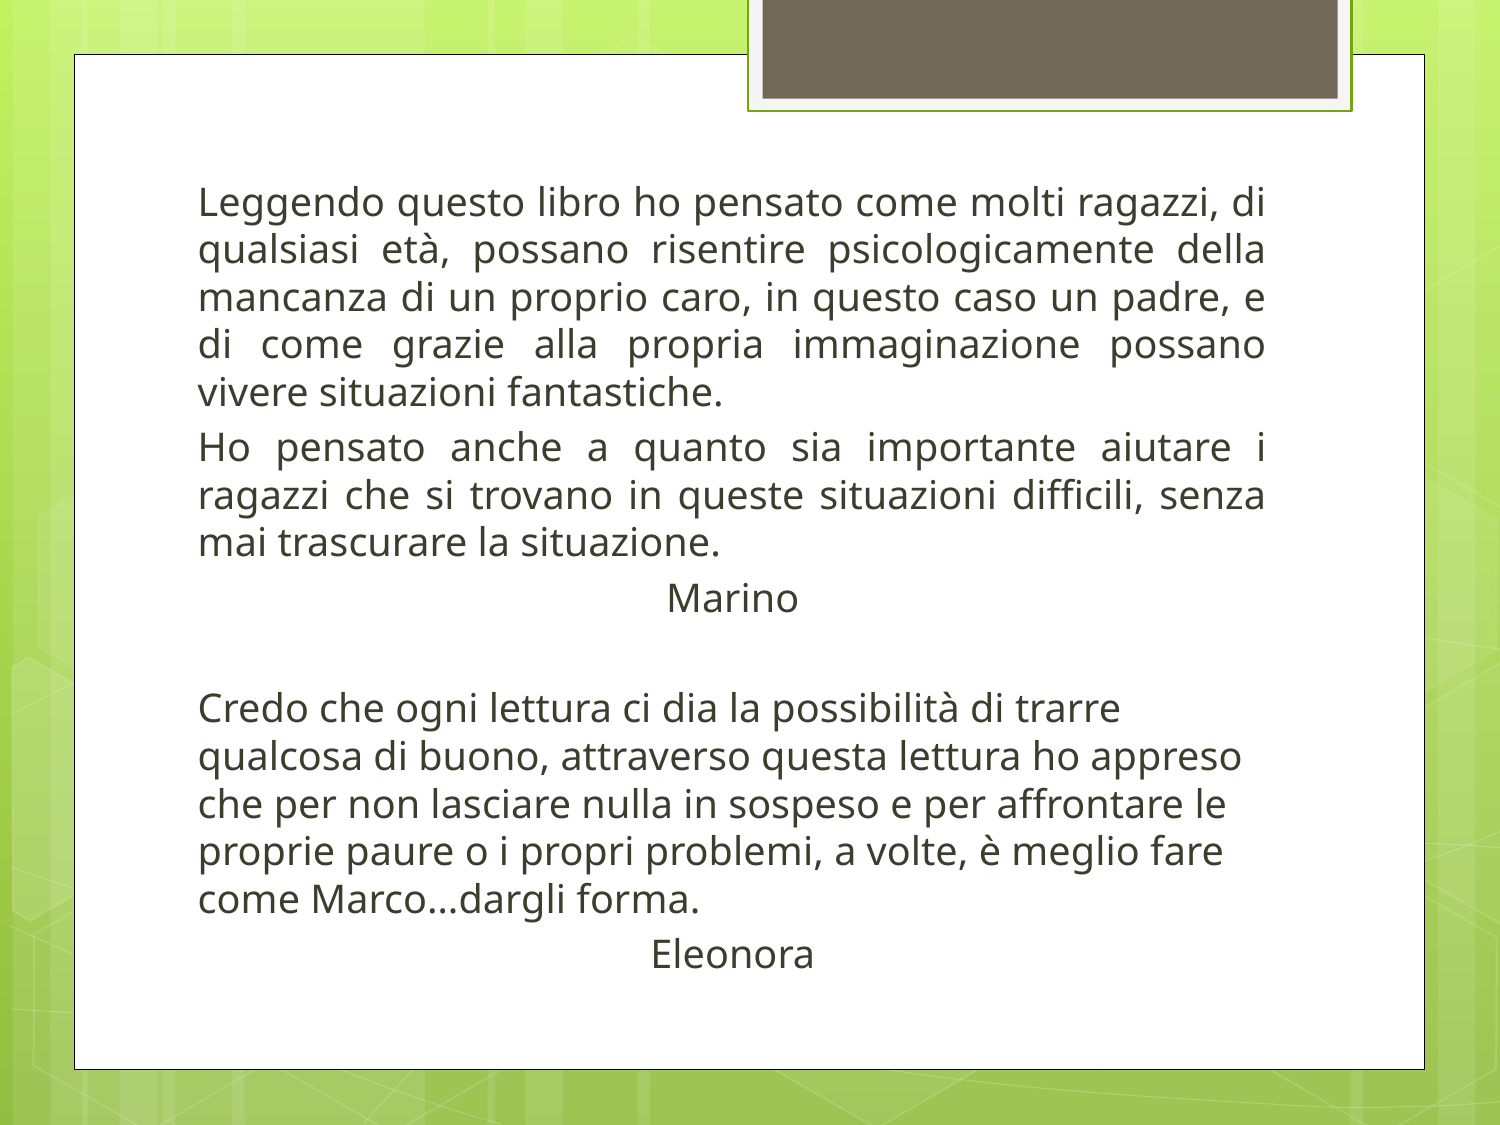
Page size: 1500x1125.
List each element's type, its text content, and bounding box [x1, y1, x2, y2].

list Leggendo questo libro ho pensato come molti ragazzi, di qualsiasi età, possano risentire psicologicamente della mancanza di un proprio caro, in questo caso un padre, e di come grazie alla propria immaginazione possano vivere situazioni fantastiche. Ho pensato anche a quanto sia importante aiutare i ragazzi che si trovano in queste situazioni difficili, senza mai trascurare la situazione. Marino Credo che ogni lettura ci dia la possibilità di trarre qualcosa di buono, attraverso questa lettura ho appreso che per non lasciare nulla in sospeso e per affrontare le proprie paure o i propri problemi, a volte, è meglio fare come Marco…dargli forma. Eleonora [171, 113, 1283, 988]
